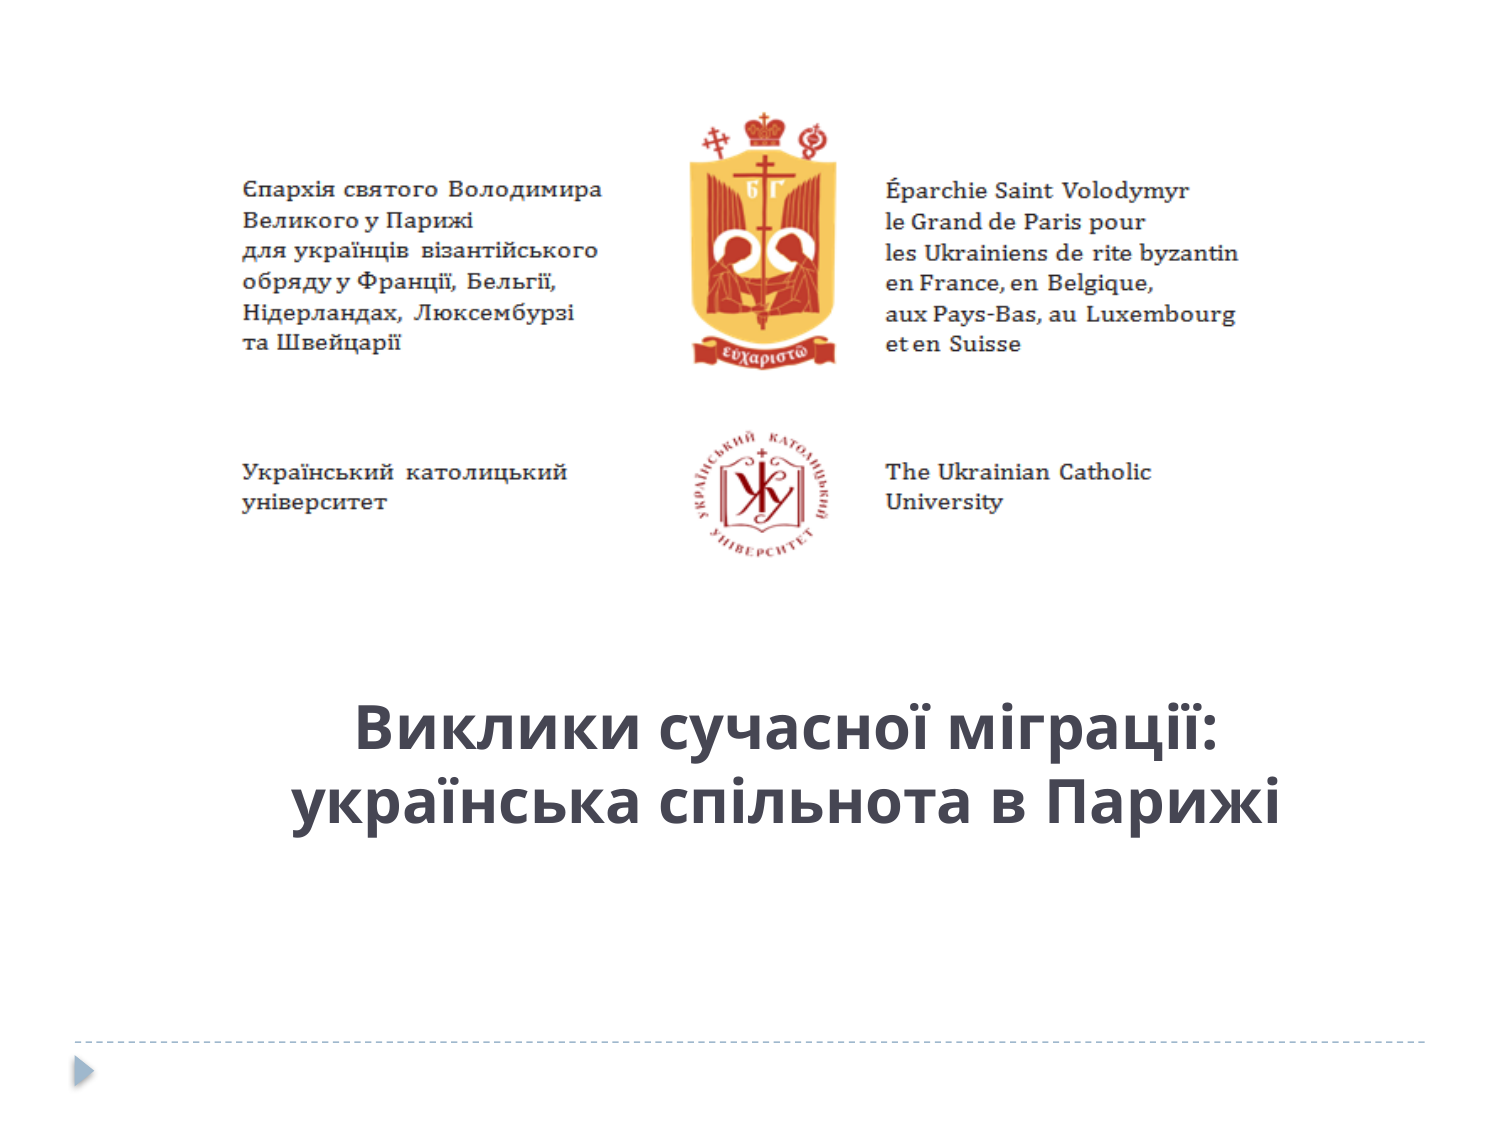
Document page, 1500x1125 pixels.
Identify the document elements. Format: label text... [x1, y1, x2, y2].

title Виклики сучасної міграції: українська спільнота в Парижі [224, 680, 1350, 844]
picture [224, 77, 1276, 598]
